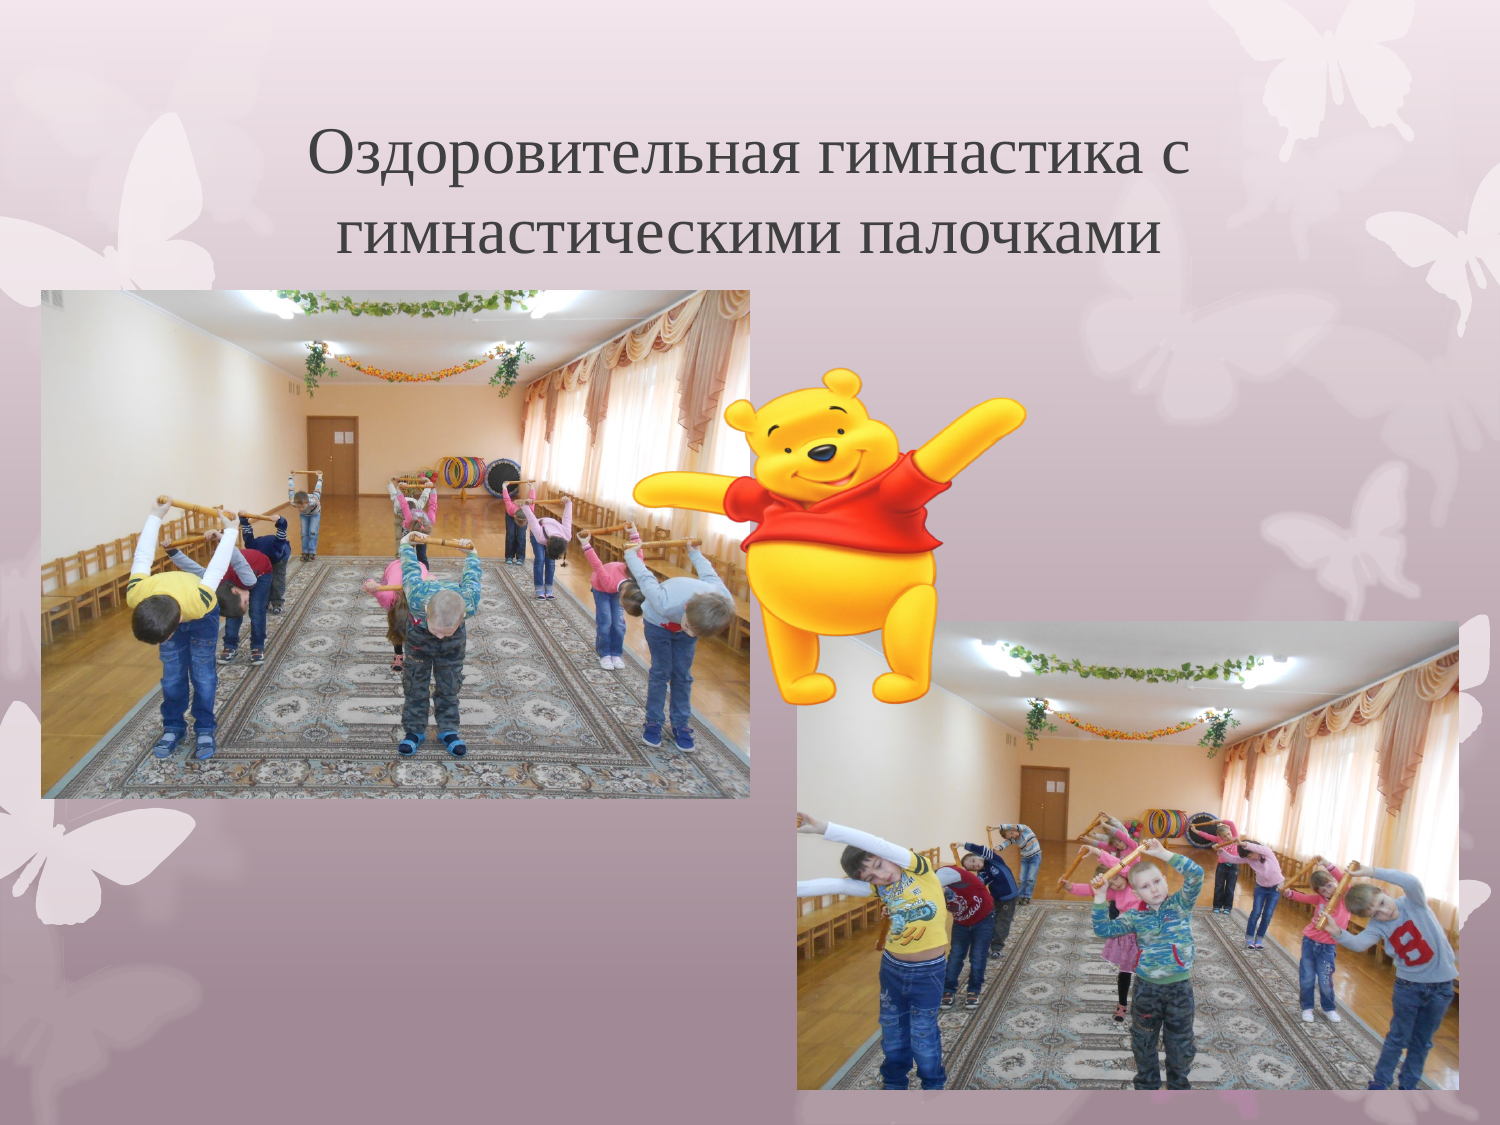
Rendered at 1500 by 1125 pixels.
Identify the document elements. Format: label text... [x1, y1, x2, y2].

title Оздоровительная гимнастика с гимнастическими палочками [165, 110, 1335, 263]
picture [607, 349, 1460, 1091]
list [40, 290, 751, 800]
